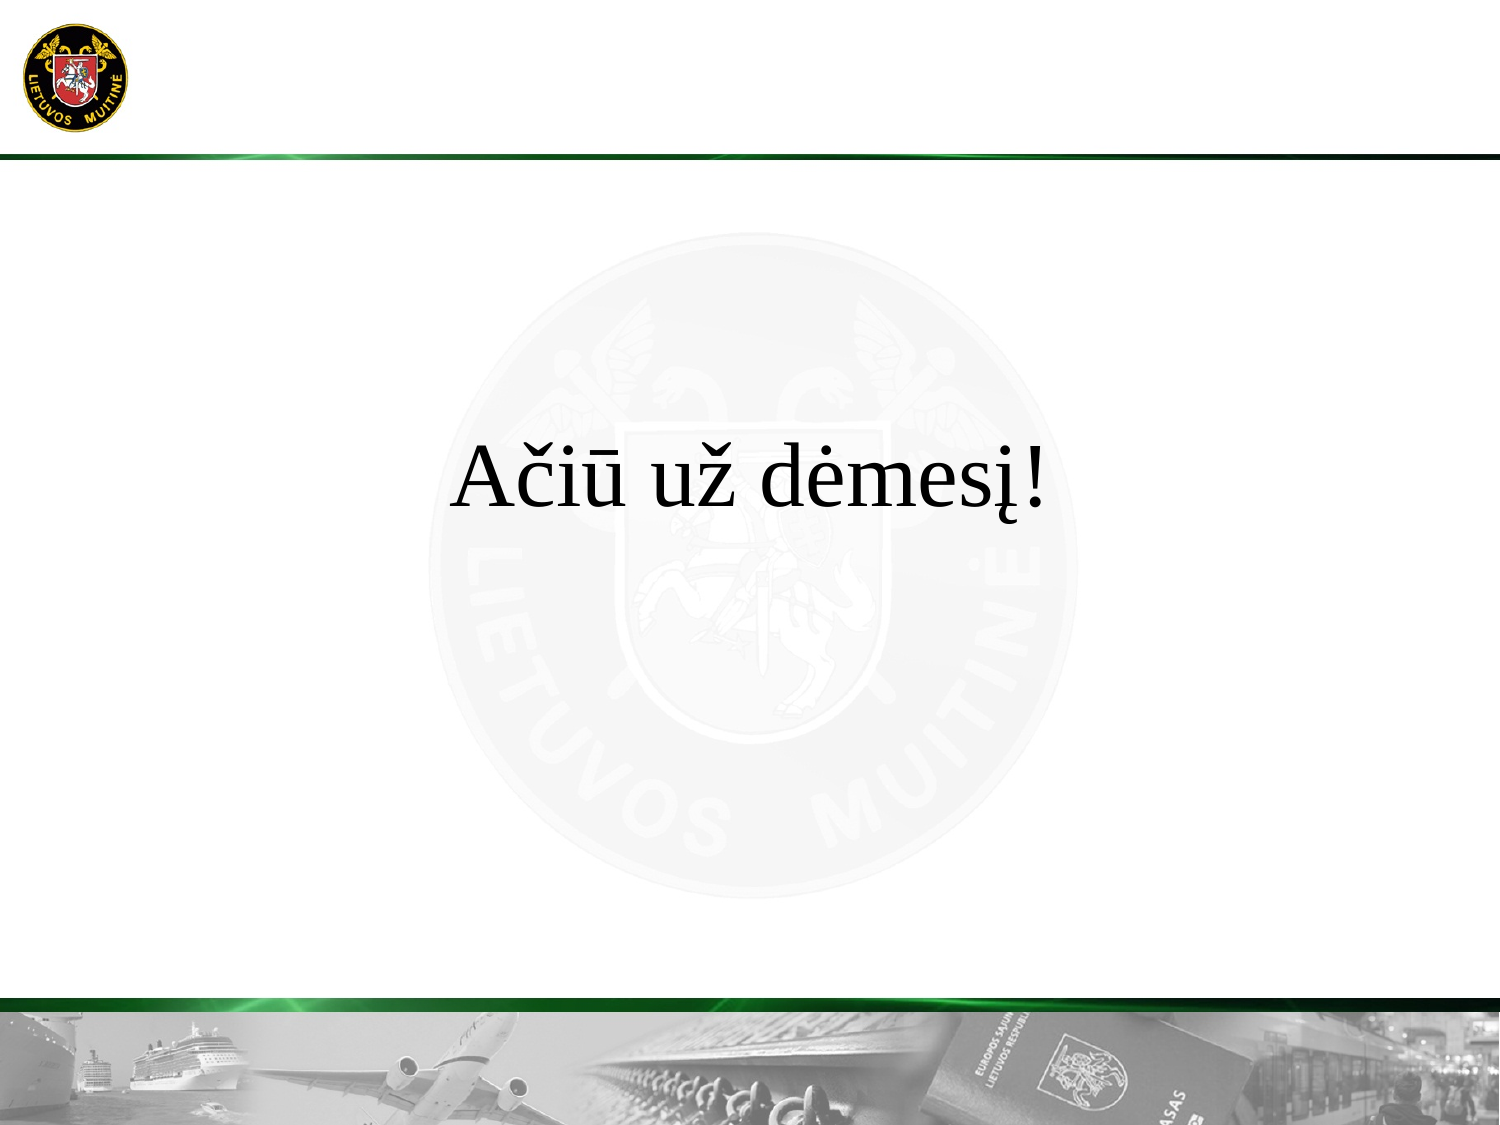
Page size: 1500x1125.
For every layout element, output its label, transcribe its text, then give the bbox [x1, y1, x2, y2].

picture [0, 0, 1500, 1125]
title Ačiū už dėmesį! [112, 349, 1388, 591]
